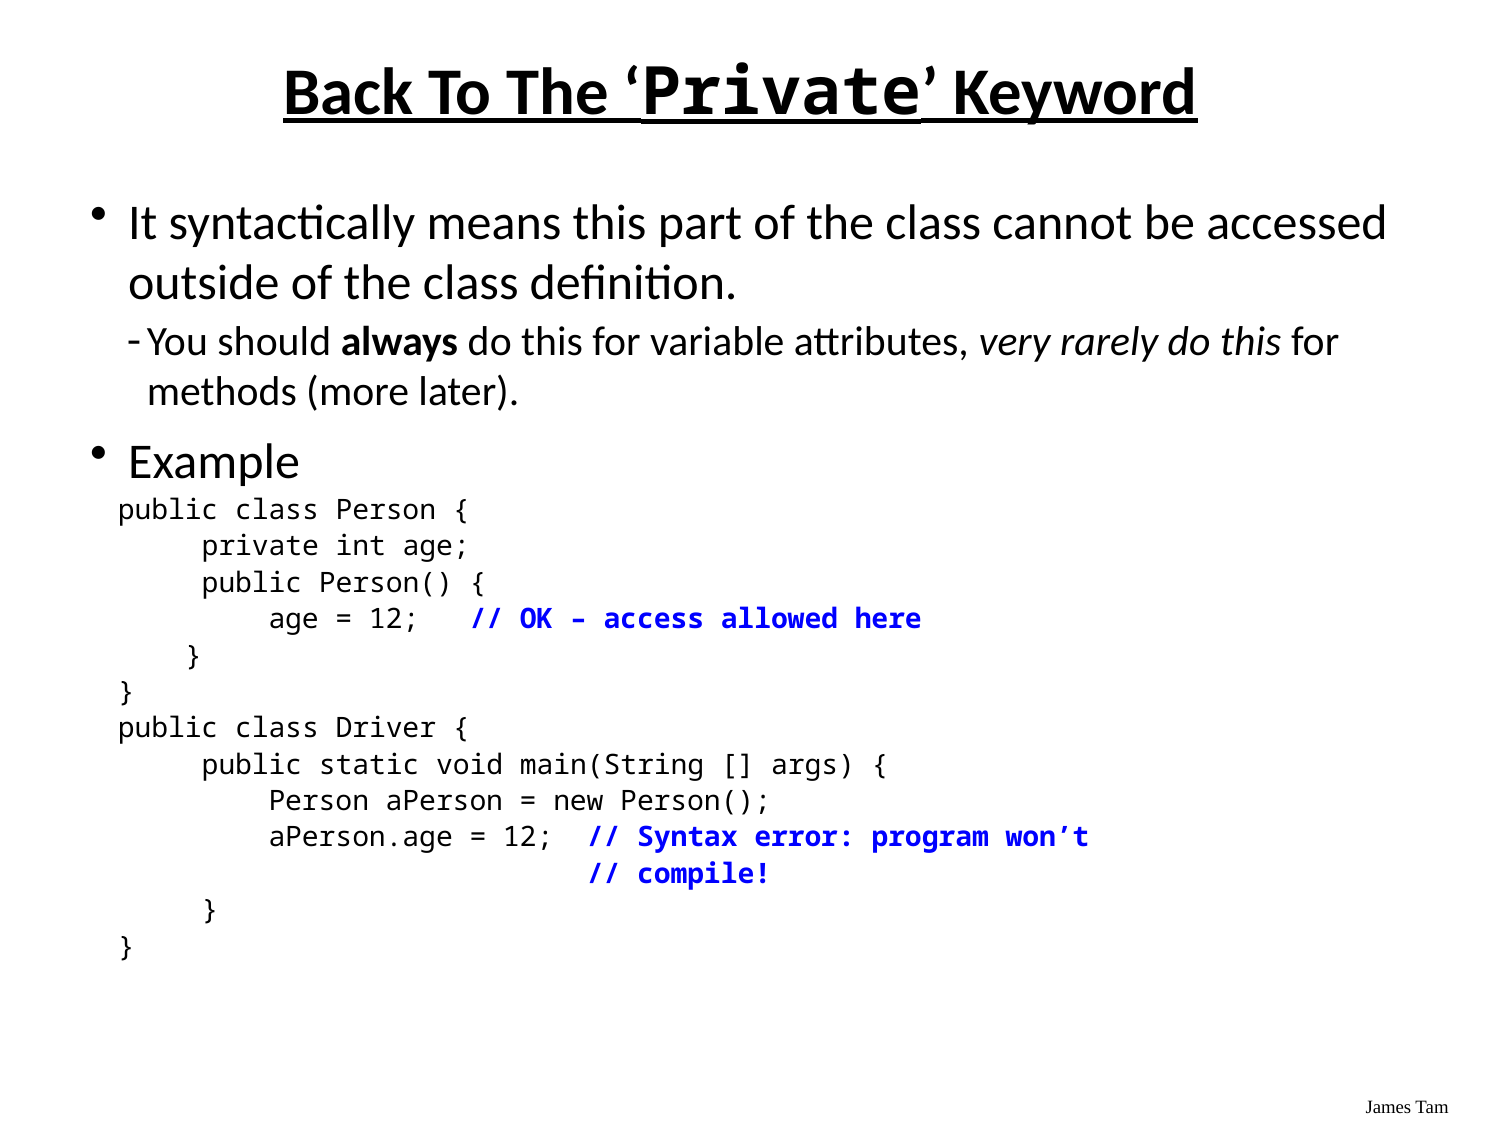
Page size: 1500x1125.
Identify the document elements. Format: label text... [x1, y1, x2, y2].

list It syntactically means this part of the class cannot be accessed outside of the class definition. You should always do this for variable attributes, very rarely do this for methods (more later). Example public class Person { private int age; public Person() { age = 12; // OK – access allowed here } } public class Driver { public static void main(String [] args) { Person aPerson = new Person(); aPerson.age = 12; // Syntax error: program won’t // compile! } } [75, 181, 1417, 1063]
title Back To The ‘Private’ Keyword [70, 49, 1411, 136]
